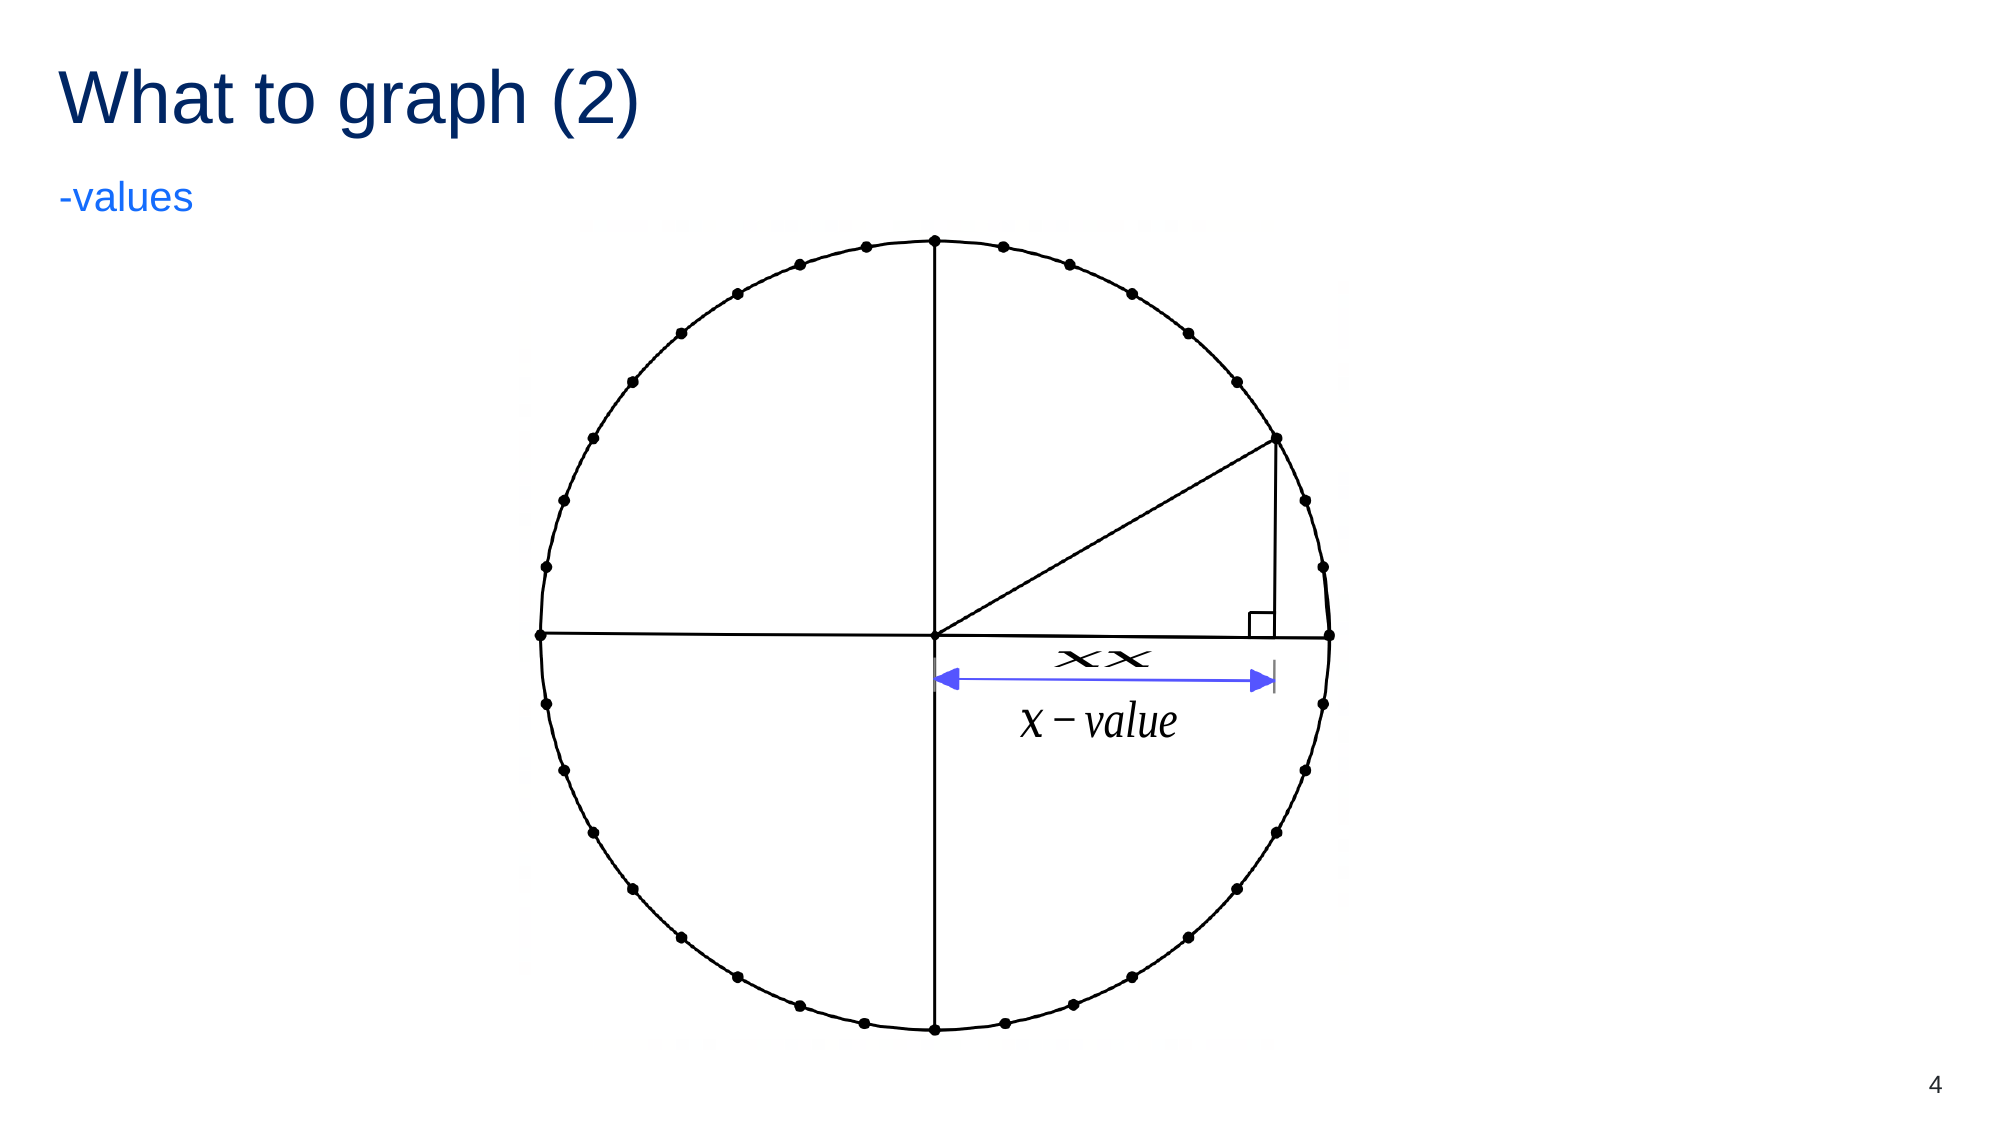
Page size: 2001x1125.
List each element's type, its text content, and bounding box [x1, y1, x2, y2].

picture [519, 220, 1349, 1050]
slide_number 4 [1824, 1068, 1943, 1099]
title What to graph (2) [59, 59, 1943, 149]
